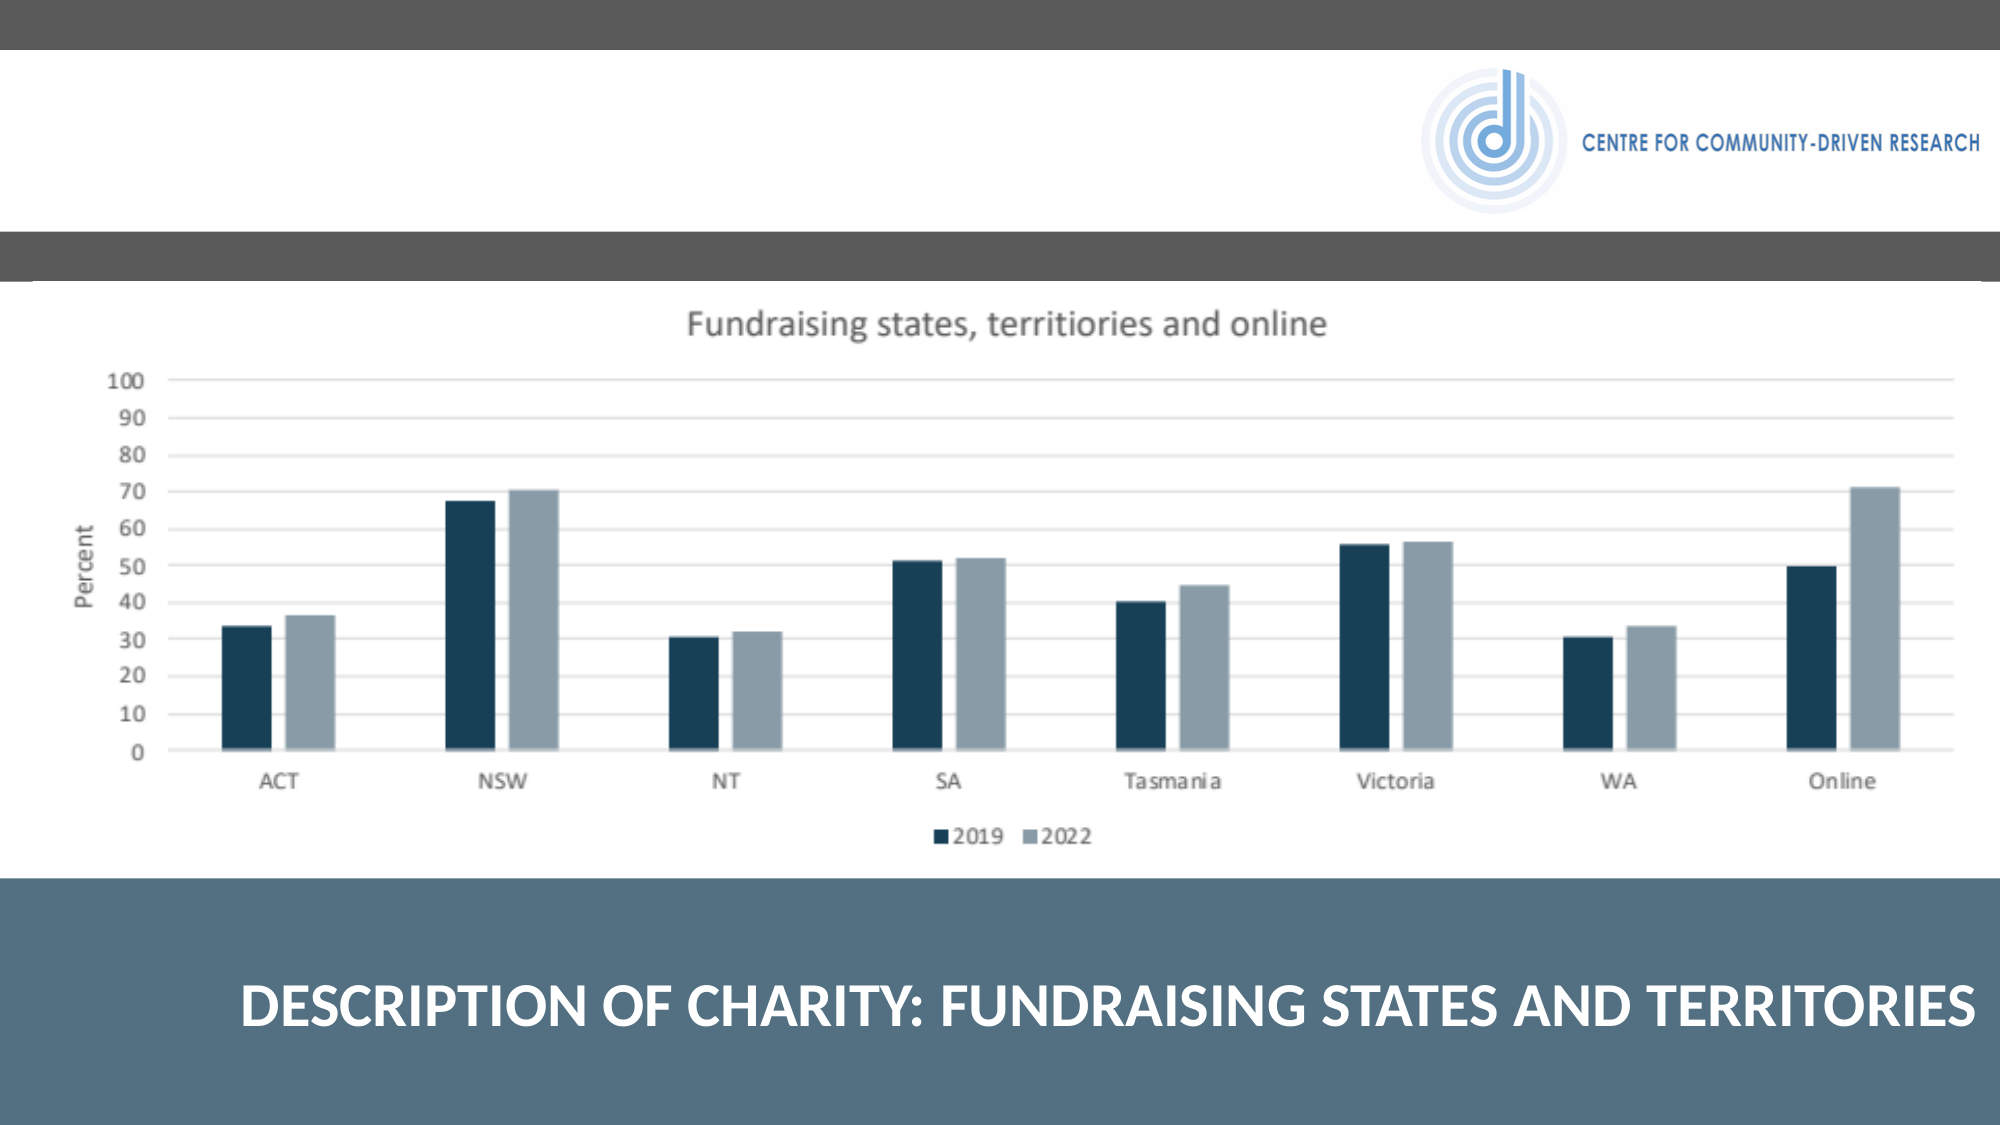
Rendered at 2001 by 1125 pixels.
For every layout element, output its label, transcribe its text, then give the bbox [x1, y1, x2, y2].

text_box [0, 49, 2000, 233]
text_box [0, 0, 2000, 49]
text_box [0, 233, 2000, 283]
picture [32, 281, 1982, 873]
picture [1421, 68, 1982, 214]
text_box DESCRIPTION OF CHARITY: FUNDRAISING STATES AND TERRITORIES [0, 877, 2000, 1125]
